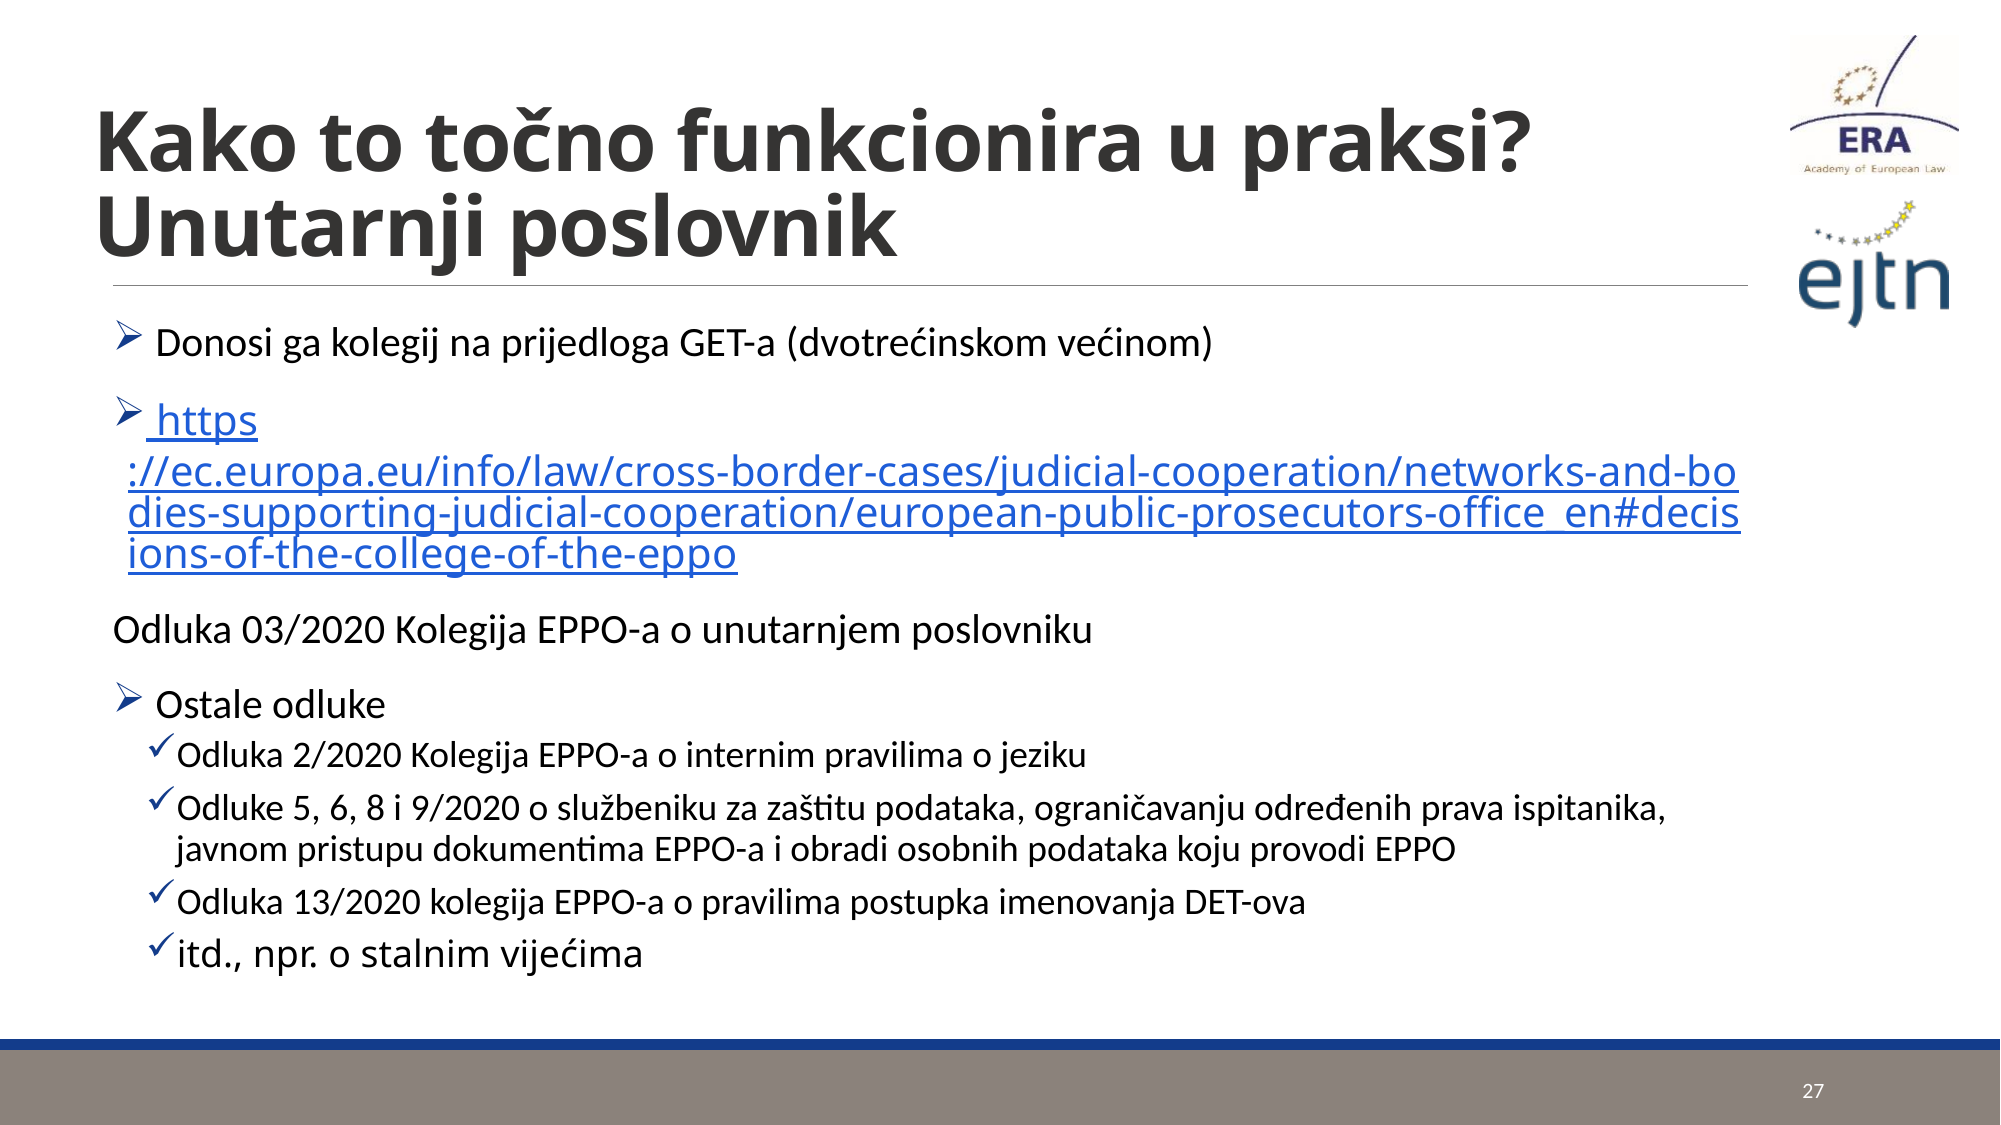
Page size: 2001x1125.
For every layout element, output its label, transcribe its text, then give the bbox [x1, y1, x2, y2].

title Kako to točno funkcionira u praksi? Unutarnji poslovnik [78, 42, 1707, 281]
slide_number 27 [1624, 1059, 1840, 1120]
list Donosi ga kolegij na prijedloga GET-a (dvotrećinskom većinom) https://ec.europa.eu/info/law/cross-border-cases/judicial-cooperation/networks-and-bodies-supporting-judicial-cooperation/european-public-prosecutors-office_en#decisions-of-the-college-of-the-eppo Odluka 03/2020 Kolegija EPPO-a o unutarnjem poslovniku Ostale odluke Odluka 2/2020 Kolegija EPPO-a o internim pravilima o jeziku Odluke 5, 6, 8 i 9/2020 o službeniku za zaštitu podataka, ograničavanju određenih prava ispitanika, javnom pristupu dokumentima EPPO-a i obradi osobnih podataka koju provodi EPPO Odluka 13/2020 kolegija EPPO-a o pravilima postupka imenovanja DET-ova itd., npr. o stalnim vijećima [112, 312, 1748, 1013]
picture [1790, 35, 1959, 175]
picture [1799, 199, 1949, 328]
